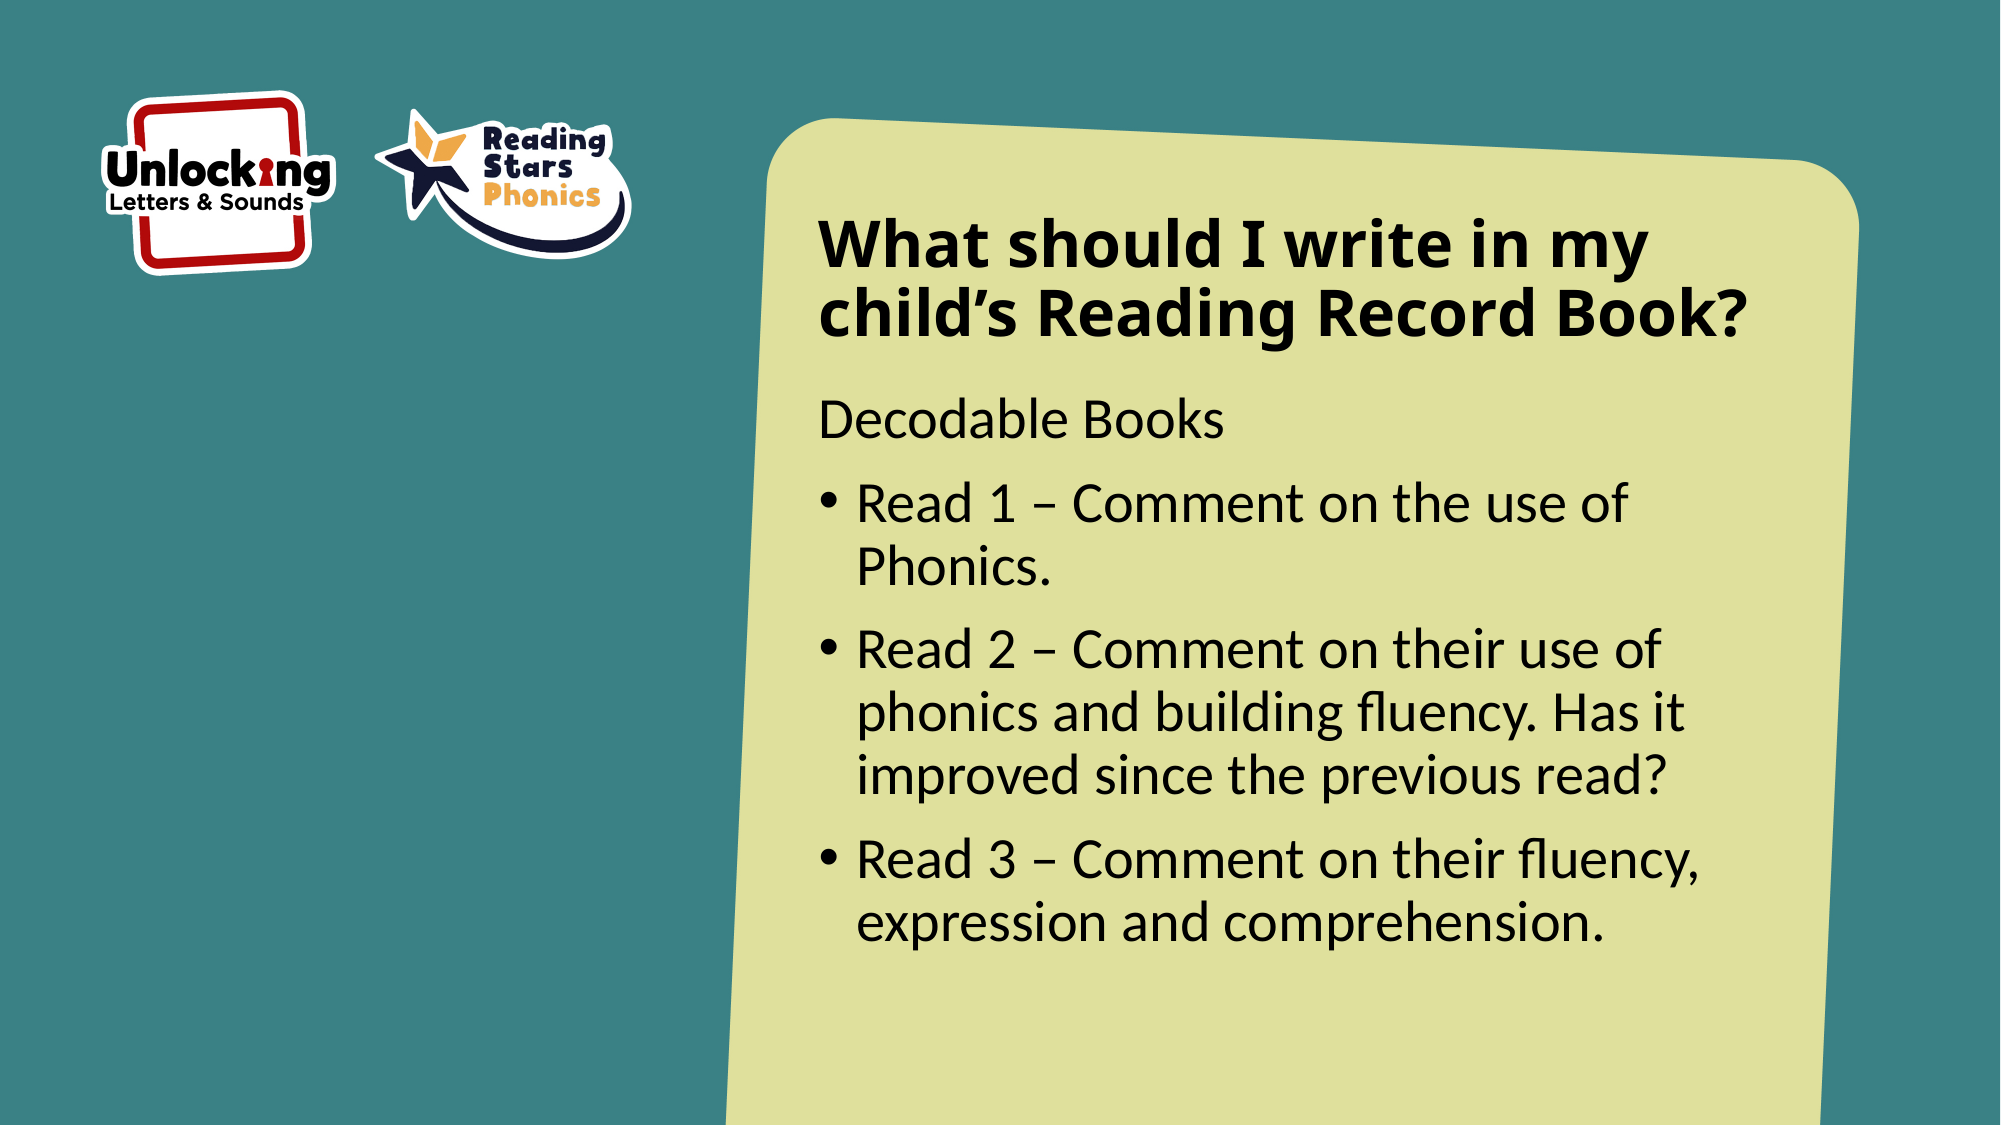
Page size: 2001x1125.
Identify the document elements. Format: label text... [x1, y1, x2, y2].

list Decodable Books Read 1 – Comment on the use of Phonics. Read 2 – Comment on their use of phonics and building fluency. Has it improved since the previous read? Read 3 – Comment on their fluency, expression and comprehension. [803, 380, 1780, 1044]
picture [0, 0, 2001, 1125]
title What should I write in my child’s Reading Record Book? [803, 197, 1780, 365]
